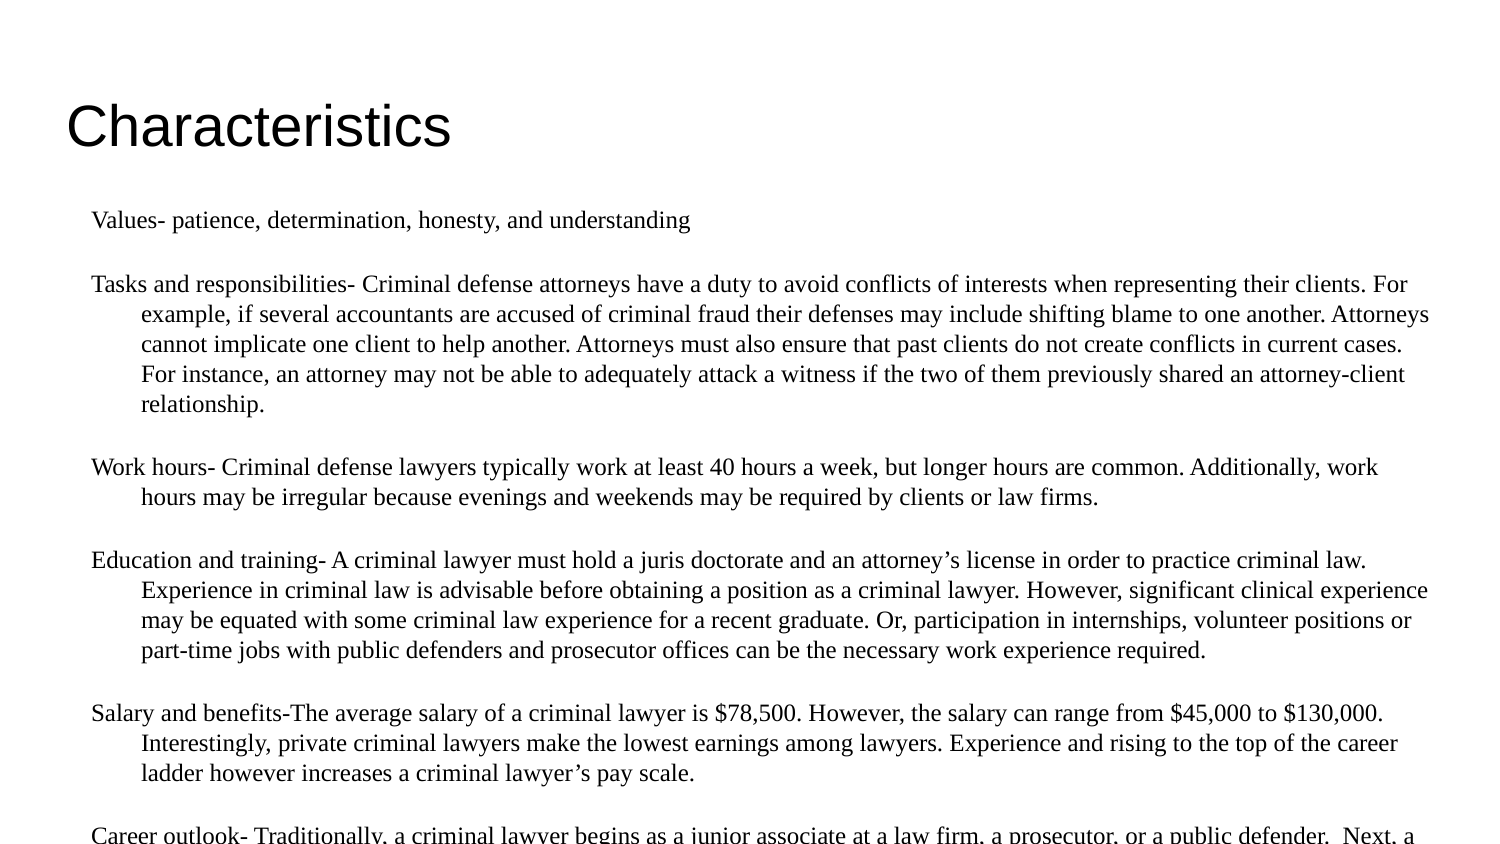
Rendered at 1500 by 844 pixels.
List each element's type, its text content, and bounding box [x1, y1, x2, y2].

list Values- patience, determination, honesty, and understanding Tasks and responsibilities- Criminal defense attorneys have a duty to avoid conflicts of interests when representing their clients. For example, if several accountants are accused of criminal fraud their defenses may include shifting blame to one another. Attorneys cannot implicate one client to help another. Attorneys must also ensure that past clients do not create conflicts in current cases. For instance, an attorney may not be able to adequately attack a witness if the two of them previously shared an attorney-client relationship. Work hours- Criminal defense lawyers typically work at least 40 hours a week, but longer hours are common. Additionally, work hours may be irregular because evenings and weekends may be required by clients or law firms. Education and training- A criminal lawyer must hold a juris doctorate and an attorney’s license in order to practice criminal law. Experience in criminal law is advisable before obtaining a position as a criminal lawyer. However, significant clinical experience may be equated with some criminal law experience for a recent graduate. Or, participation in internships, volunteer positions or part-time jobs with public defenders and prosecutor offices can be the necessary work experience required. Salary and benefits-The average salary of a criminal lawyer is $78,500. However, the salary can range from $45,000 to $130,000. Interestingly, private criminal lawyers make the lowest earnings among lawyers. Experience and rising to the top of the career ladder however increases a criminal lawyer’s pay scale. Career outlook- Traditionally, a criminal lawyer begins as a junior associate at a law firm, a prosecutor, or a public defender. Next, a criminal lawyer can advance to senior associate at a law firm or as a solo practitioner who is essentially self-employed. The ultimate aspiration for a criminal lawyer may be as a partner in a law firm. [51, 189, 1449, 750]
title Characteristics [51, 72, 1449, 167]
